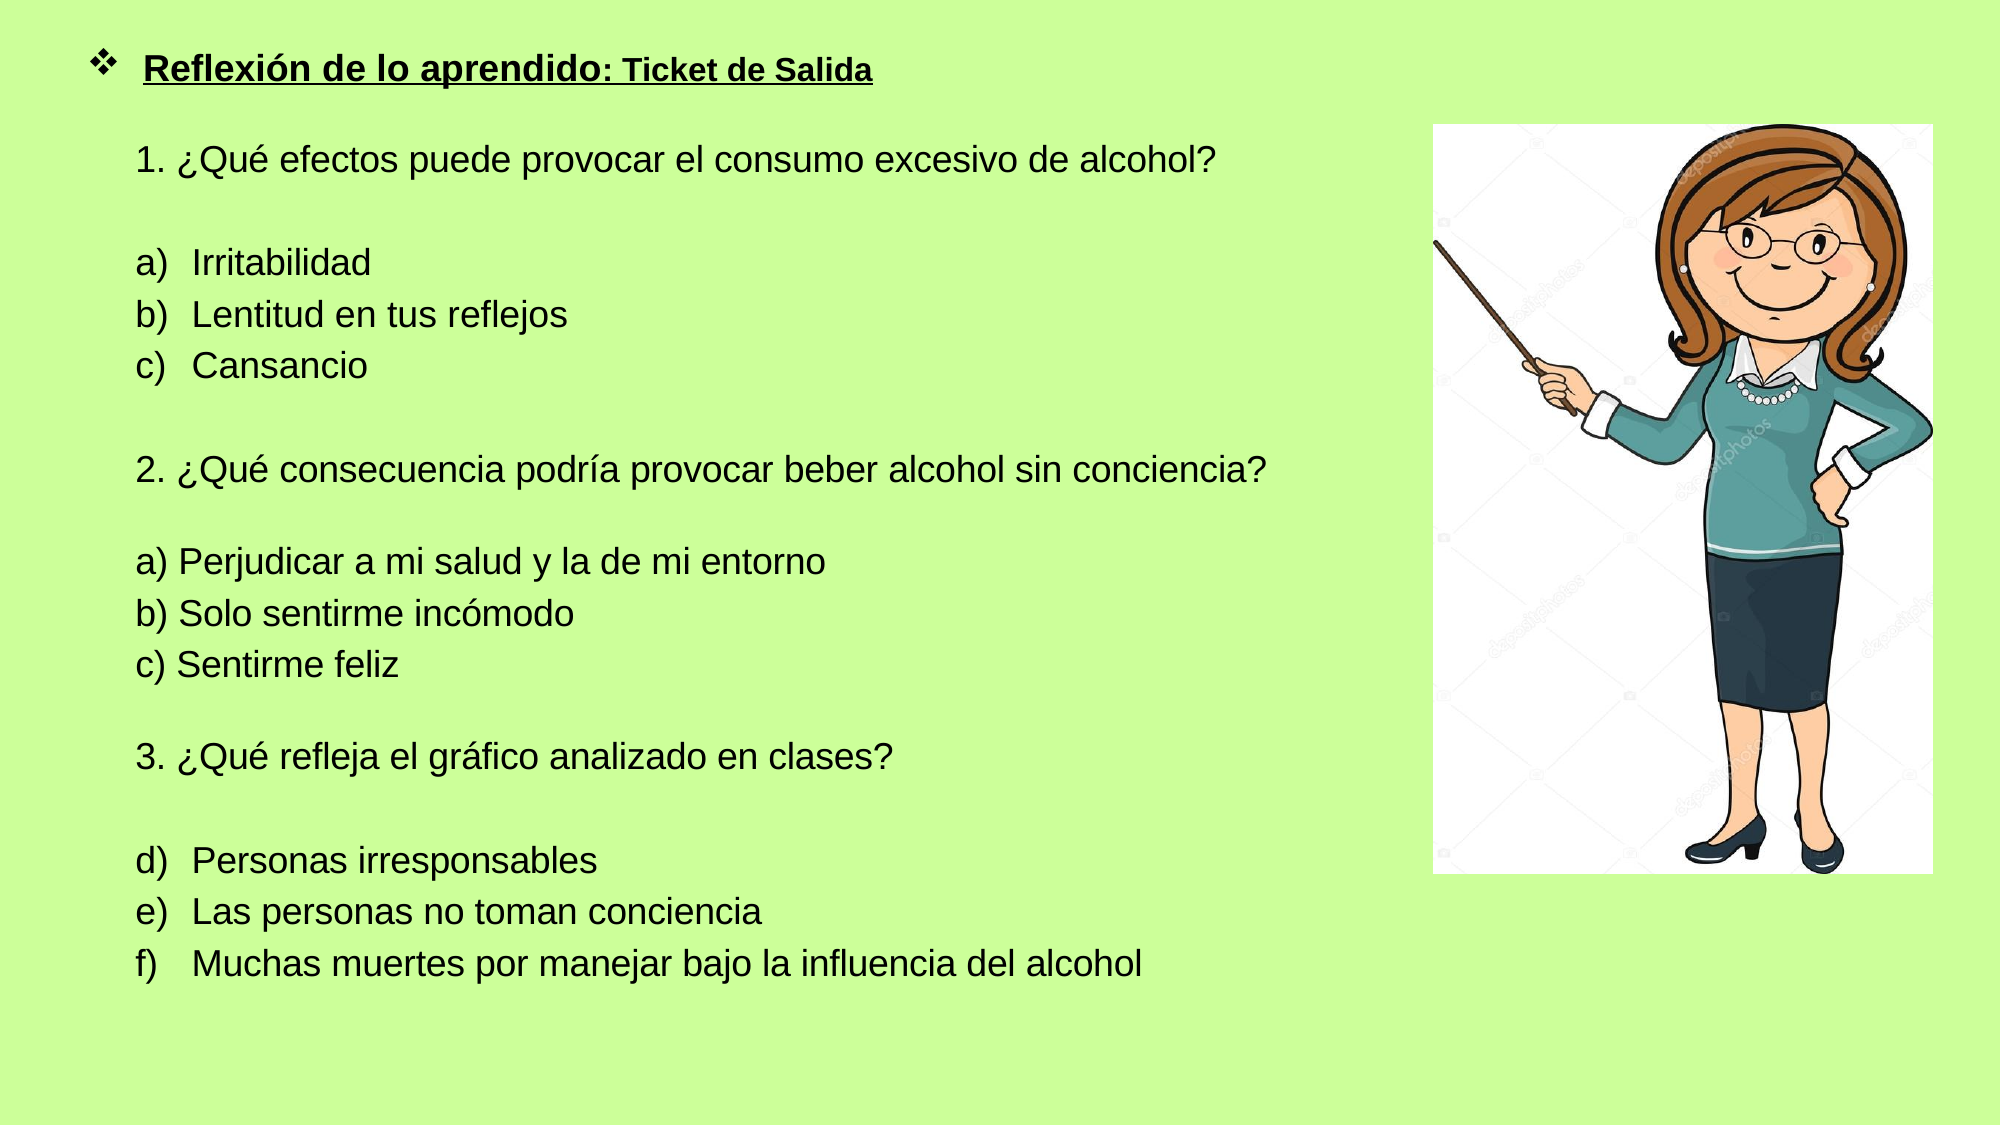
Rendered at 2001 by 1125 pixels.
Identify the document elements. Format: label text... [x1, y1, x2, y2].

picture [1433, 124, 1933, 874]
text_box 1. ¿Qué efectos puede provocar el consumo excesivo de alcohol? Irritabilidad Lentitud en tus reflejos Cansancio 2. ¿Qué consecuencia podría provocar beber alcohol sin conciencia? a) Perjudicar a mi salud y la de mi entorno b) Solo sentirme incómodo c) Sentirme feliz 3. ¿Qué refleja el gráfico analizado en clases? Personas irresponsables Las personas no toman conciencia Muchas muertes por manejar bajo la influencia del alcohol [120, 120, 1327, 1032]
text_box Reflexión de lo aprendido: Ticket de Salida [72, 29, 889, 96]
